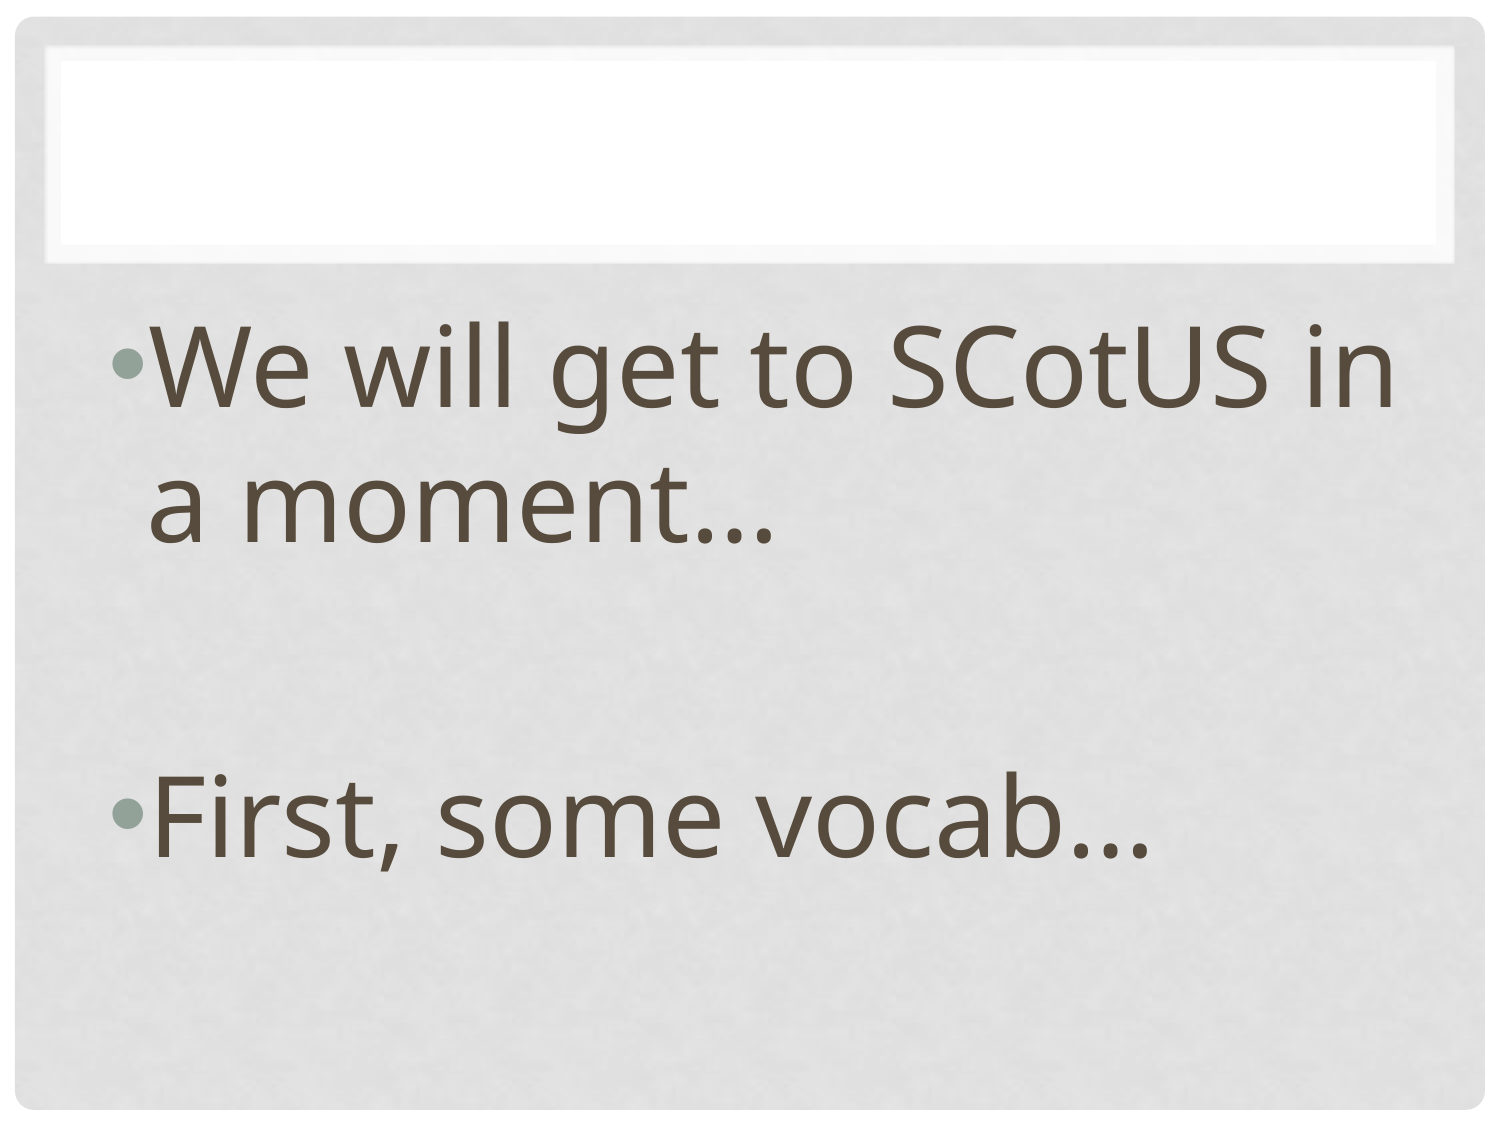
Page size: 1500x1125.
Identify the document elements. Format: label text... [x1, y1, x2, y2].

list We will get to SCotUS in a moment… First, some vocab… [75, 287, 1425, 1005]
